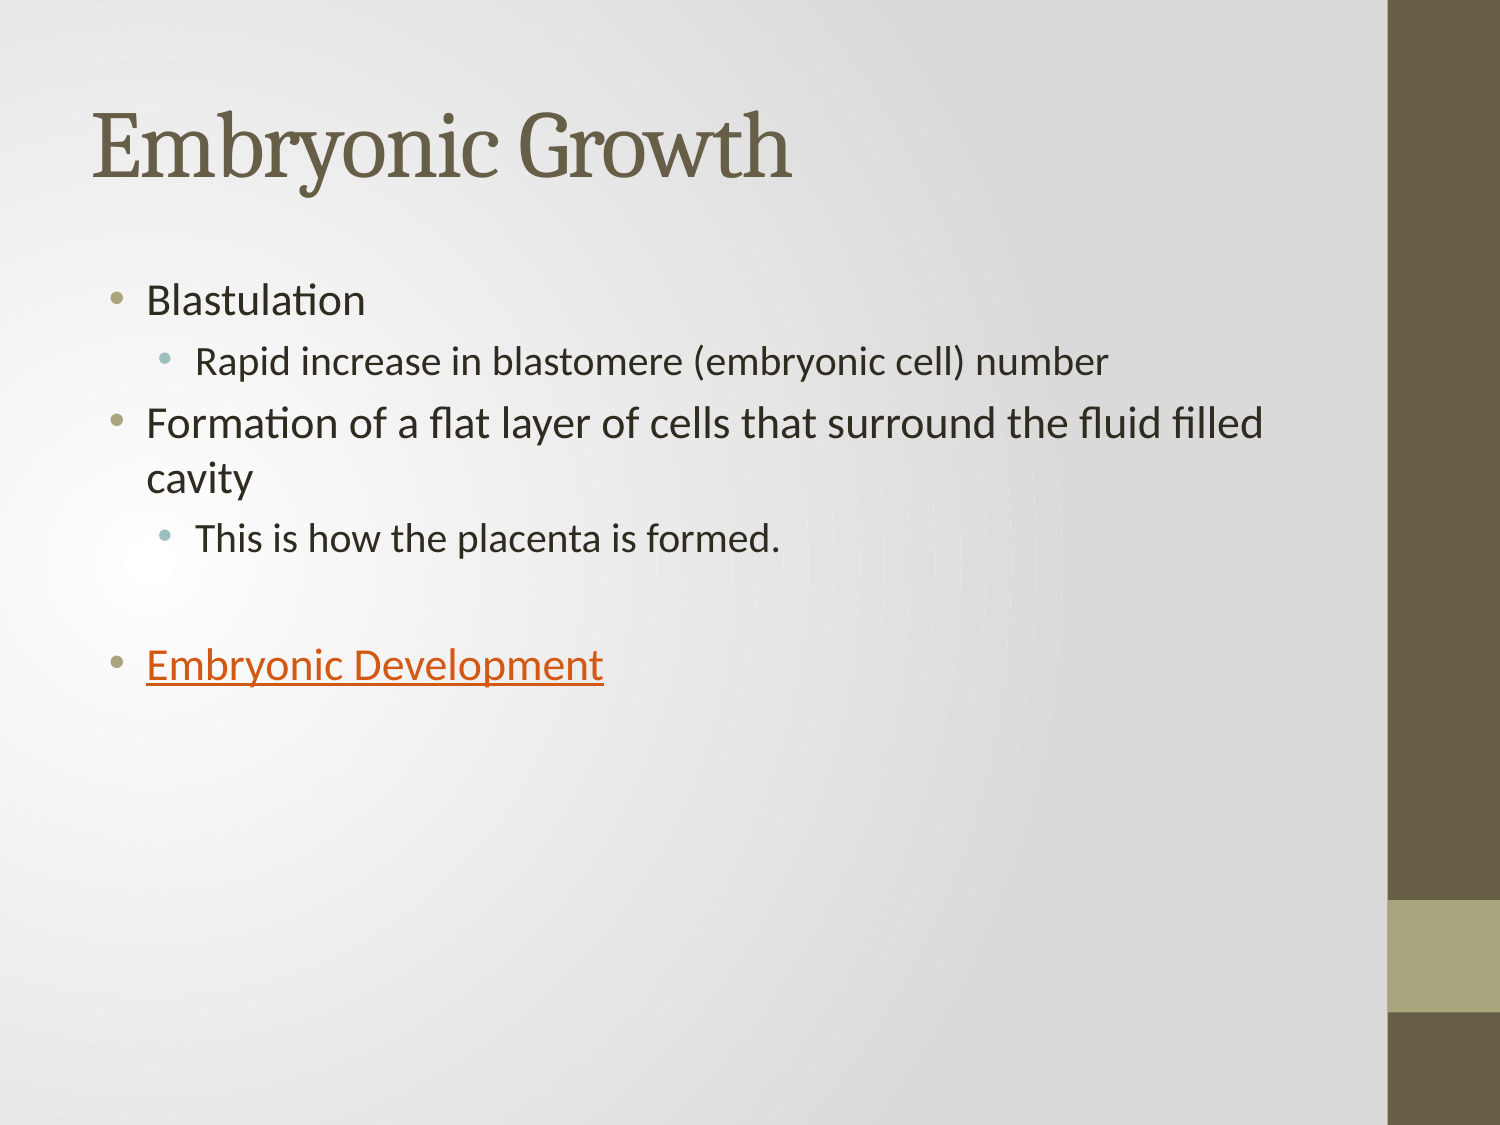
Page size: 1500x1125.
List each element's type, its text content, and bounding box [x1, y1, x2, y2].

list Blastulation Rapid increase in blastomere (embryonic cell) number Formation of a flat layer of cells that surround the fluid filled cavity This is how the placenta is formed. Embryonic Development [75, 262, 1325, 1050]
title Embryonic Growth [75, 45, 1325, 233]
